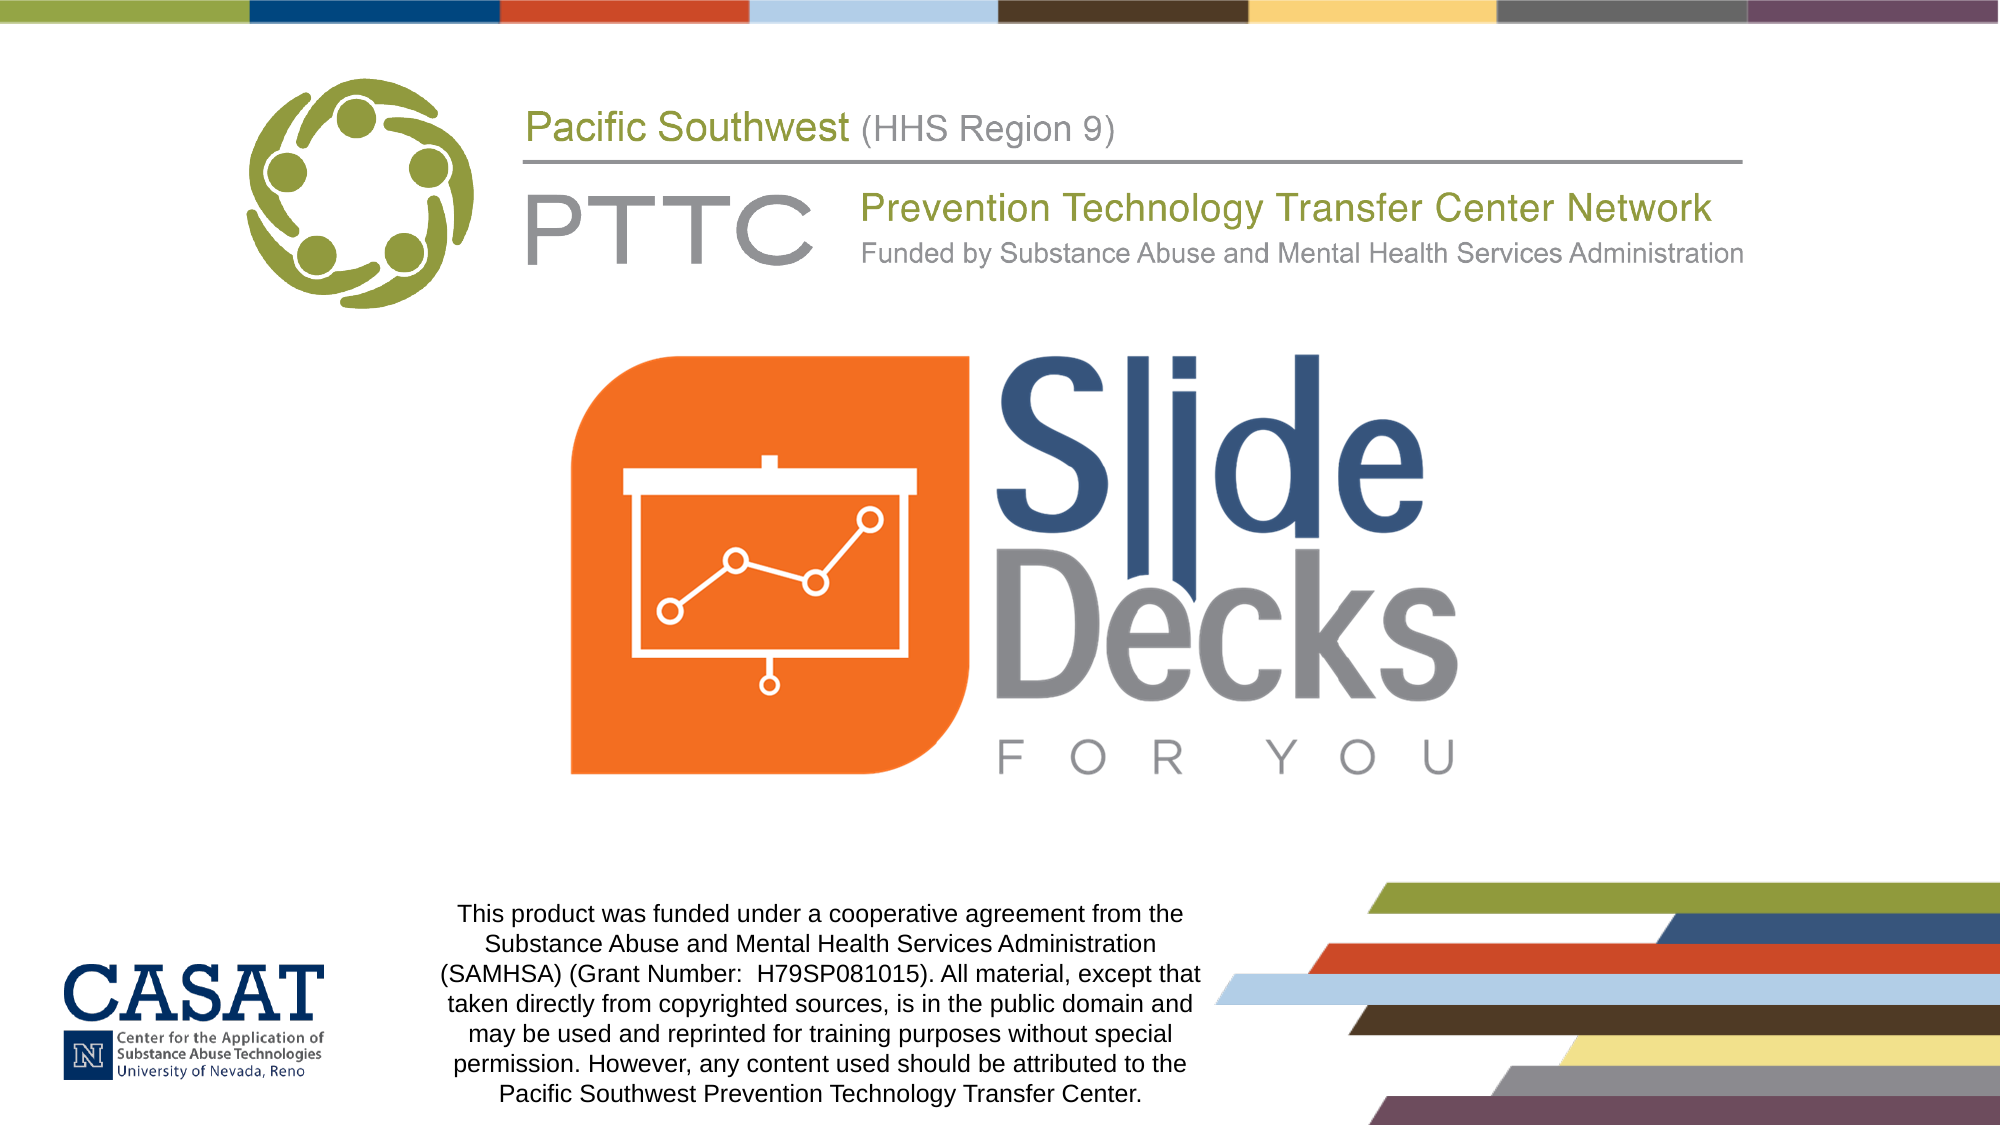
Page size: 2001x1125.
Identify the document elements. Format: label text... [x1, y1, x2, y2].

picture [0, 0, 2000, 24]
picture [53, 955, 334, 1089]
title This product was funded under a cooperative agreement from the Substance Abuse and Mental Health Services Administration (SAMHSA) (Grant Number: H79SP081015). All material, except that taken directly from copyrighted sources, is in the public domain and may be used and reprinted for training purposes without special permission. However, any content used should be attributed to the Pacific Southwest Prevention Technology Transfer Center. [417, 890, 1225, 1026]
picture [246, 78, 2000, 1125]
